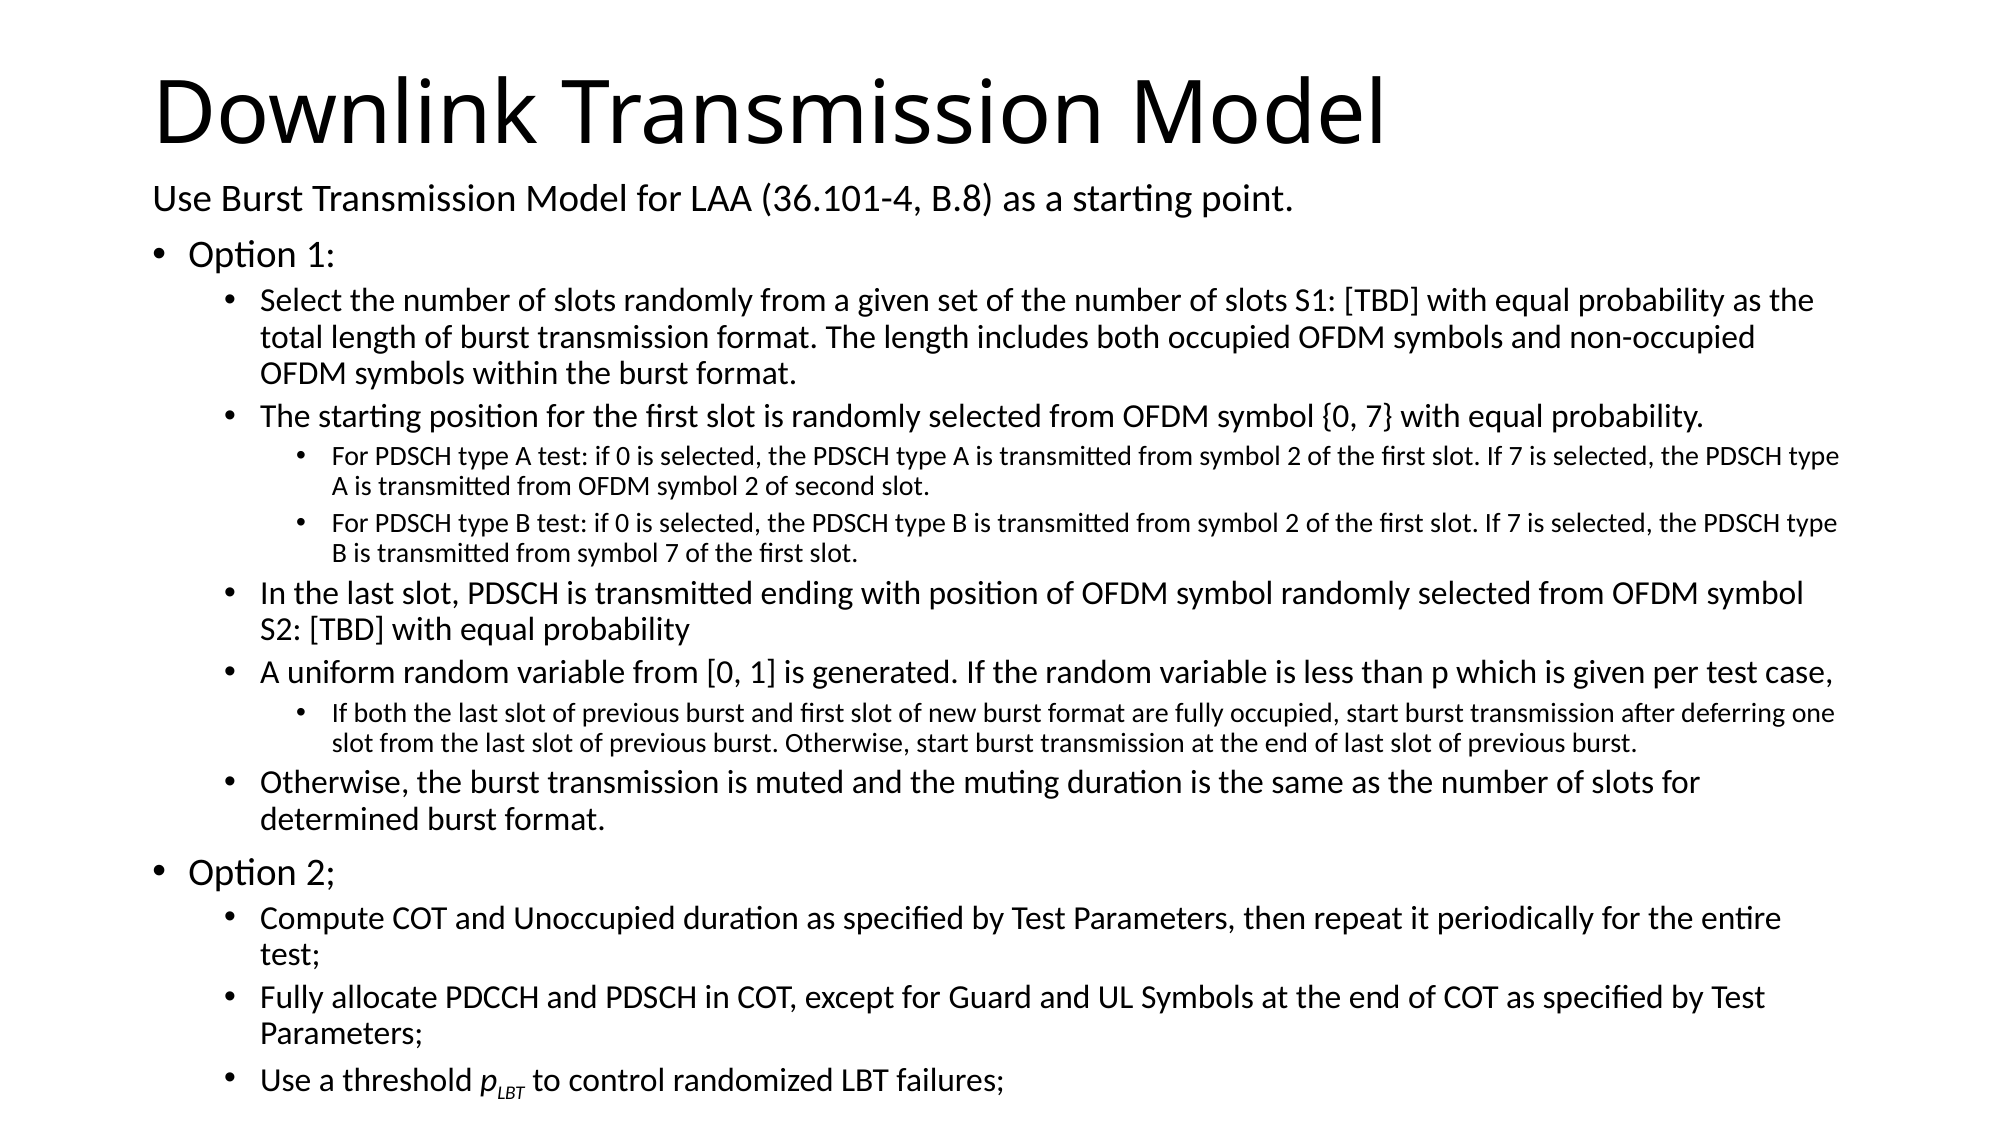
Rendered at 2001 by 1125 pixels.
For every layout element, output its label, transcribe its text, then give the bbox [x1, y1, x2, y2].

list Use Burst Transmission Model for LAA (36.101-4, B.8) as a starting point. Option 1: Select the number of slots randomly from a given set of the number of slots S1: [TBD] with equal probability as the total length of burst transmission format. The length includes both occupied OFDM symbols and non-occupied OFDM symbols within the burst format. The starting position for the first slot is randomly selected from OFDM symbol {0, 7} with equal probability. For PDSCH type A test: if 0 is selected, the PDSCH type A is transmitted from symbol 2 of the first slot. If 7 is selected, the PDSCH type A is transmitted from OFDM symbol 2 of second slot. For PDSCH type B test: if 0 is selected, the PDSCH type B is transmitted from symbol 2 of the first slot. If 7 is selected, the PDSCH type B is transmitted from symbol 7 of the first slot. In the last slot, PDSCH is transmitted ending with position of OFDM symbol randomly selected from OFDM symbol S2: [TBD] with equal probability A uniform random variable from [0, 1] is generated. If the random variable is less than p which is given per test case, If both the last slot of previous burst and first slot of new burst format are fully occupied, start burst transmission after deferring one slot from the last slot of previous burst. Otherwise, start burst transmission at the end of last slot of previous burst. Otherwise, the burst transmission is muted and the muting duration is the same as the number of slots for determined burst format. Option 2; Compute COT and Unoccupied duration as specified by Test Parameters, then repeat it periodically for the entire test; Fully allocate PDCCH and PDSCH in COT, except for Guard and UL Symbols at the end of COT as specified by Test Parameters; Use a threshold pLBT to control randomized LBT failures; [137, 170, 1863, 1125]
title Downlink Transmission Model [137, 59, 1863, 170]
